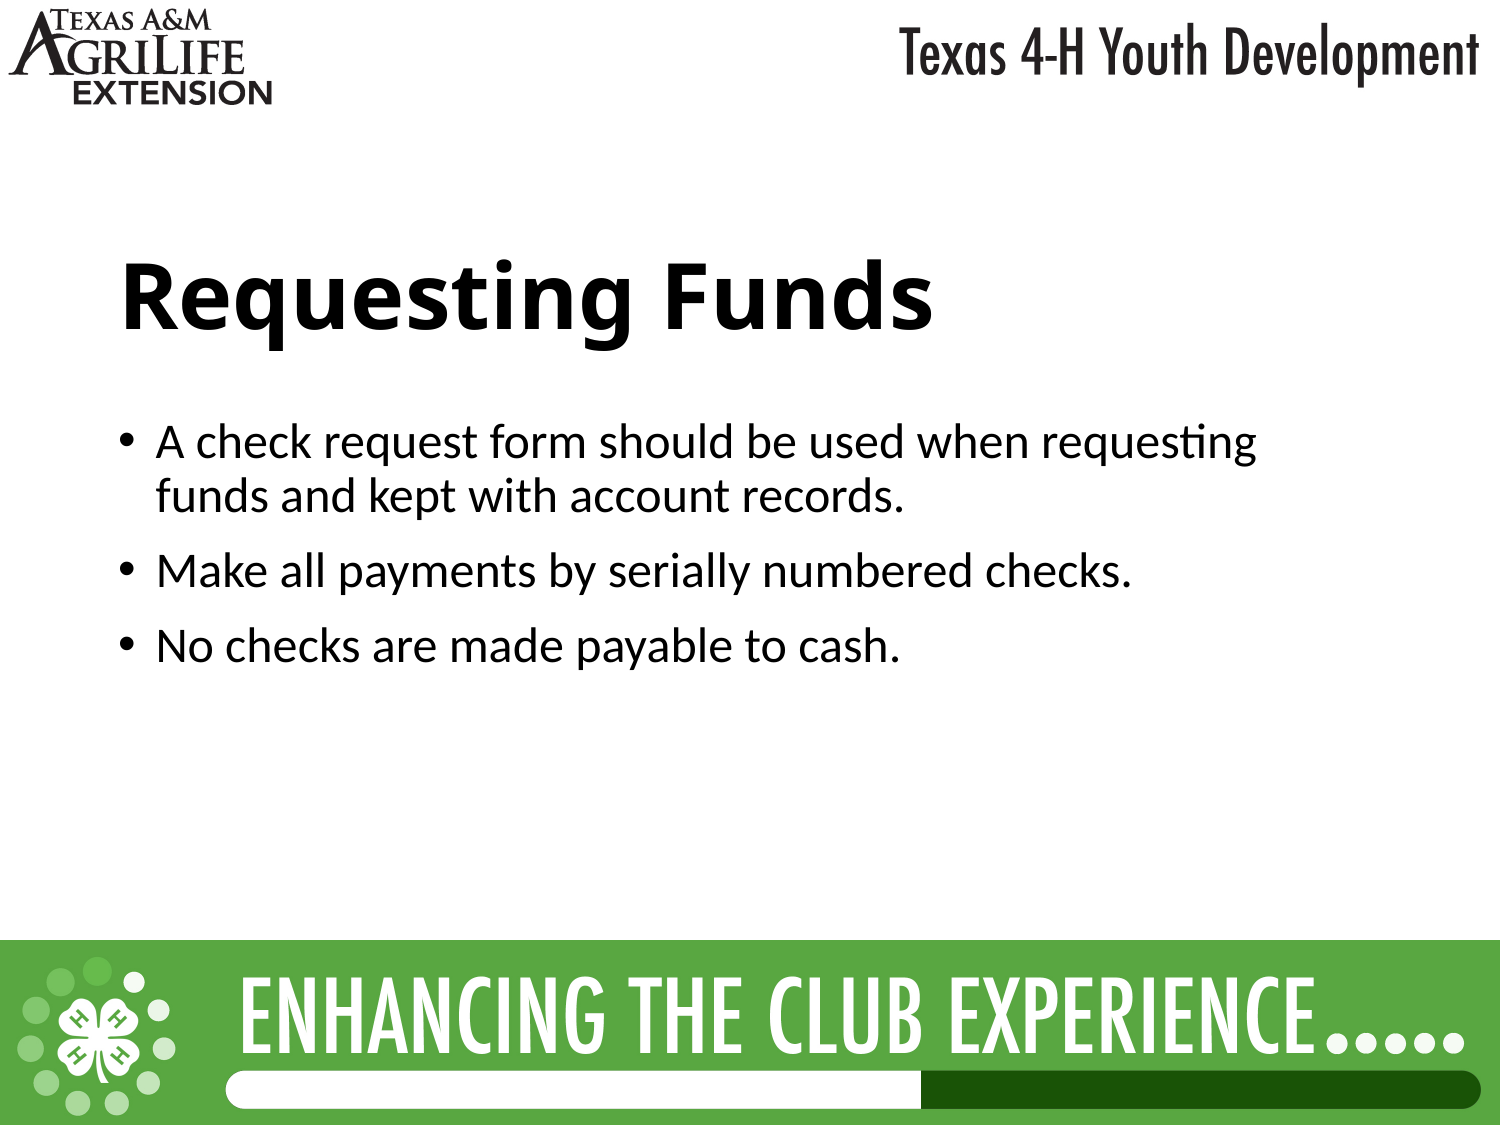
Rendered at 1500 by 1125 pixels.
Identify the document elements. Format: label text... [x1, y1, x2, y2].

picture [0, 0, 1500, 1125]
list A check request form should be used when requesting funds and kept with account records. Make all payments by serially numbered checks. No checks are made payable to cash. [103, 408, 1397, 934]
title Requesting Funds [103, 190, 1397, 408]
